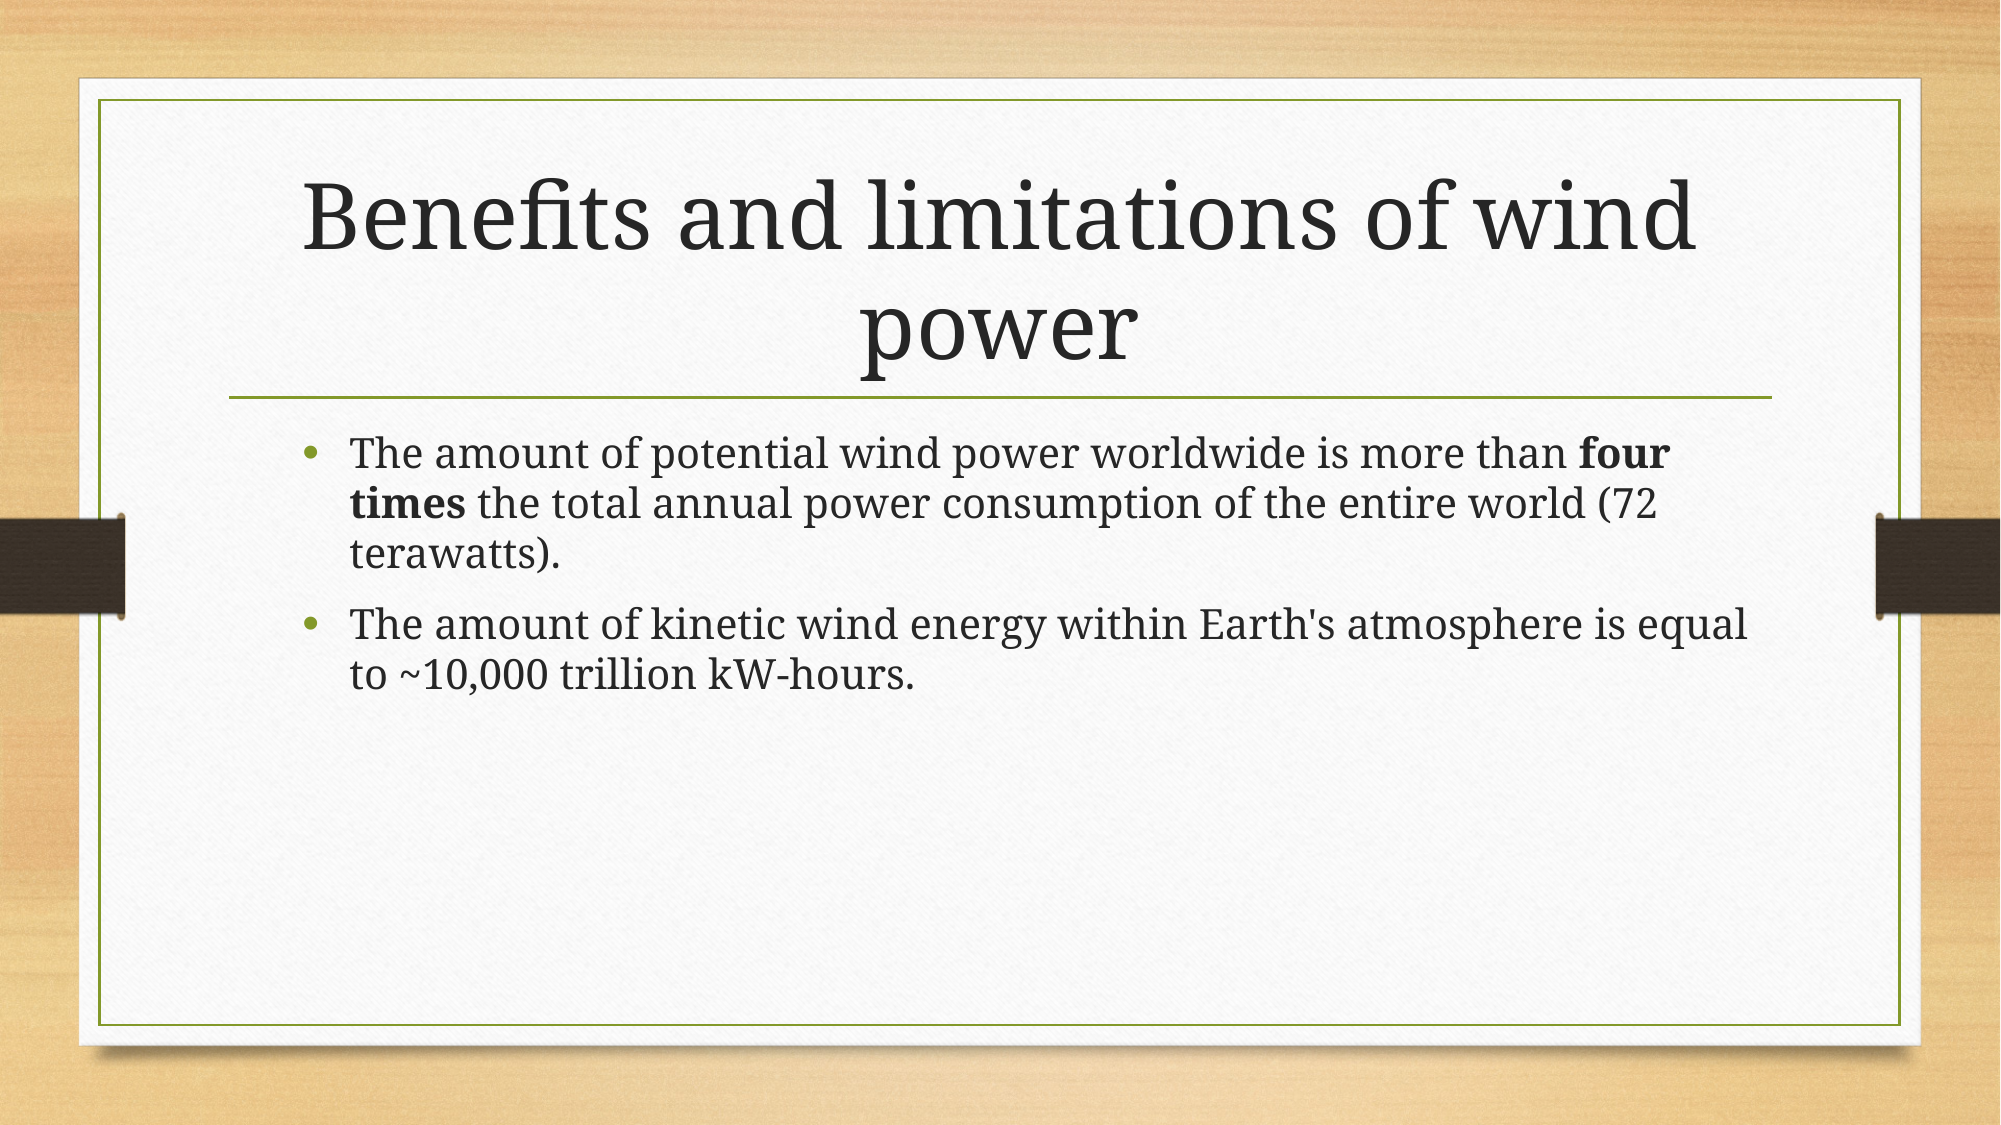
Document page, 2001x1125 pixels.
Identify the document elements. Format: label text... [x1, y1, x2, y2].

title Benefits and limitations of wind power [212, 161, 1788, 375]
list The amount of potential wind power worldwide is more than four times the total annual power consumption of the entire world (72 terawatts). The amount of kinetic wind energy within Earth's atmosphere is equal to ~10,000 trillion kW-hours. [212, 419, 1788, 964]
picture [0, 0, 2001, 1125]
